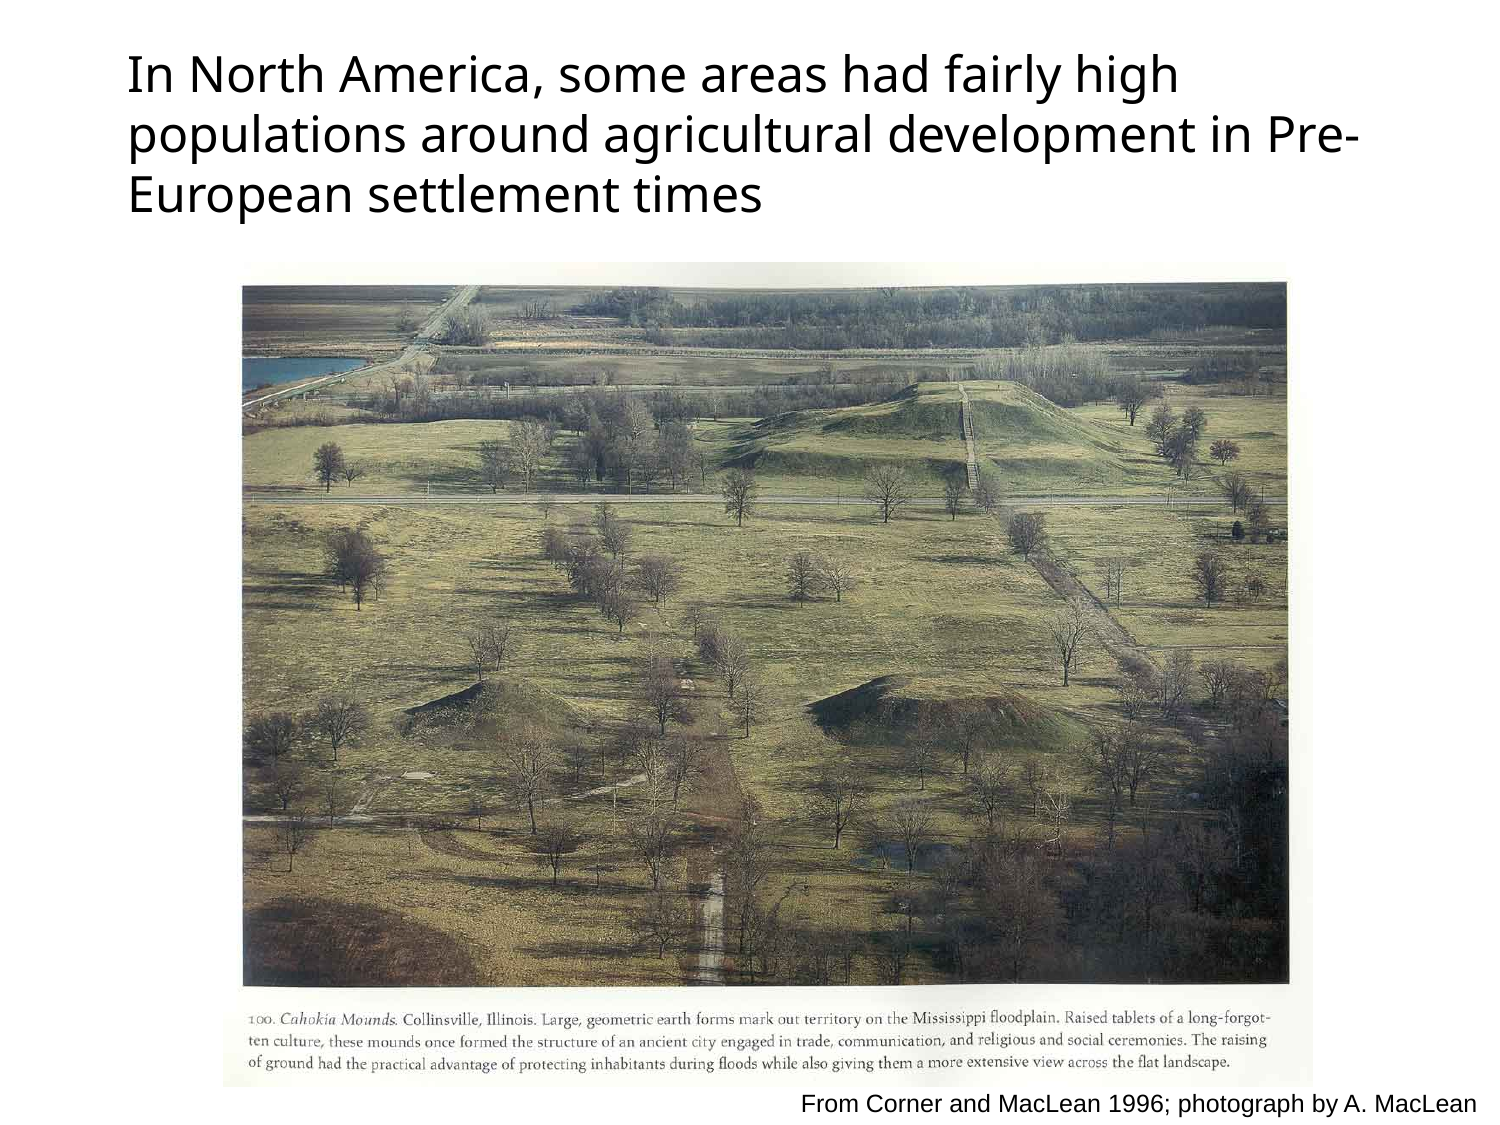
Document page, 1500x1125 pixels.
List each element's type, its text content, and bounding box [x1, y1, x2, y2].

title In North America, some areas had fairly high populations around agricultural development in Pre-European settlement times [112, 14, 1388, 252]
picture [223, 262, 1313, 1087]
text_box From Corner and MacLean 1996; photograph by A. MacLean [786, 1079, 1494, 1125]
